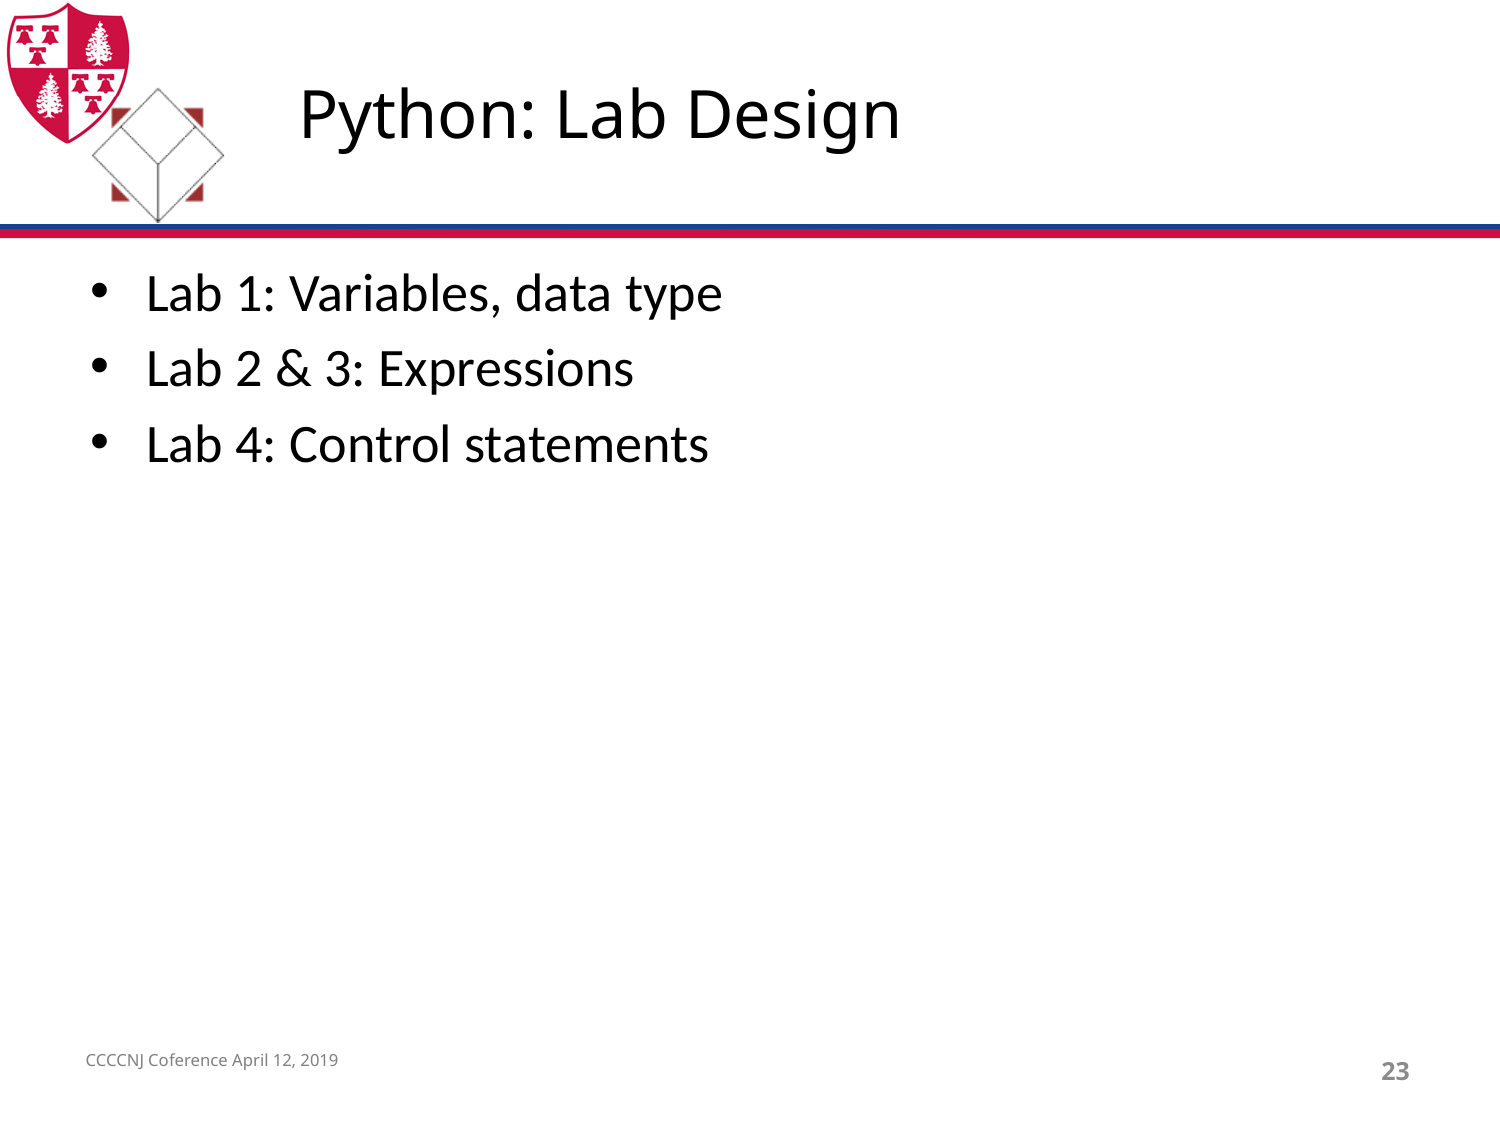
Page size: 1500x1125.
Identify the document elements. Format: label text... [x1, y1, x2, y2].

slide_number 23 [1074, 1042, 1425, 1103]
title Python: Lab Design [283, 44, 1483, 179]
list Lab 1: Variables, data type Lab 2 & 3: Expressions Lab 4: Control statements [74, 249, 1426, 1006]
picture [5, 1, 226, 223]
footer CCCCNJ Coference April 12, 2019 [70, 1042, 1074, 1103]
picture [0, 224, 1500, 229]
